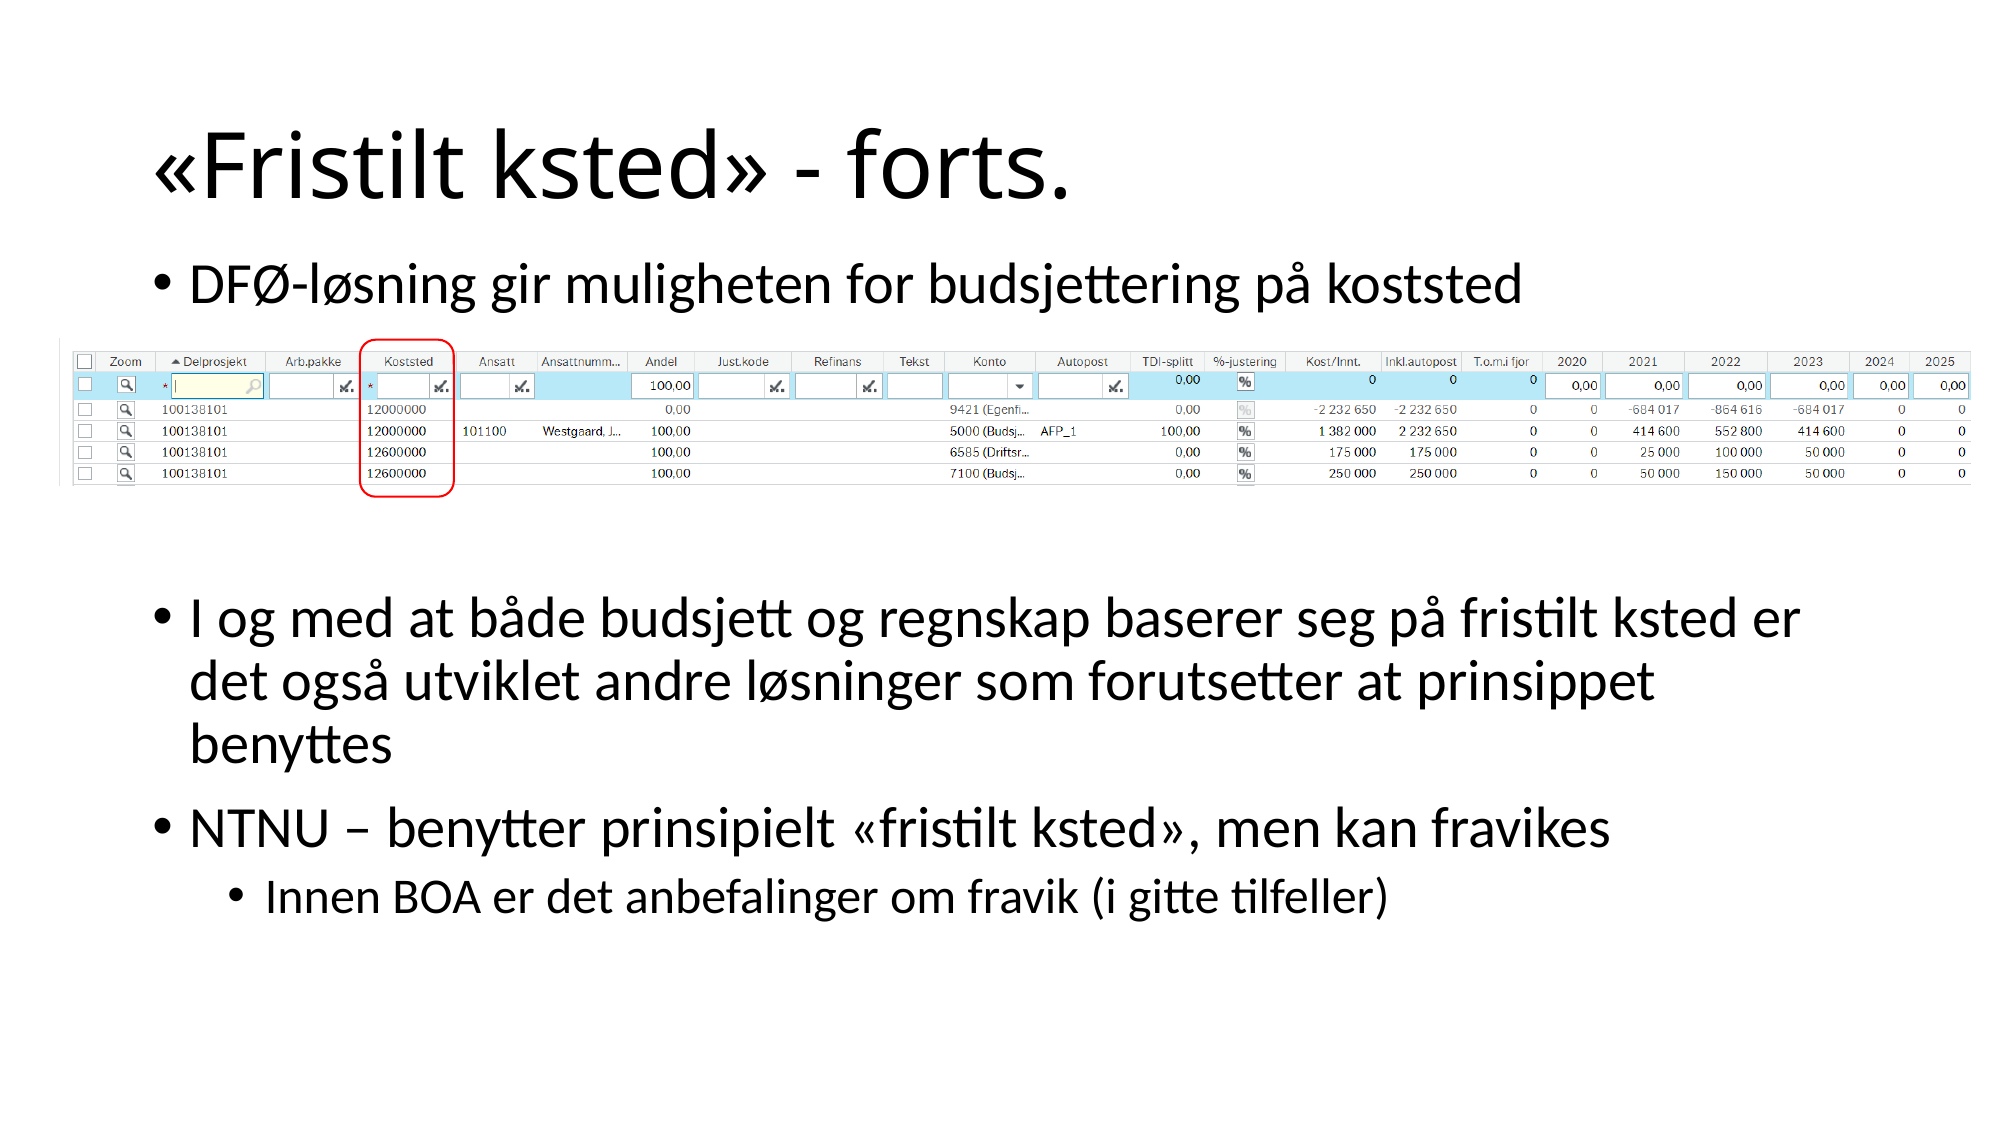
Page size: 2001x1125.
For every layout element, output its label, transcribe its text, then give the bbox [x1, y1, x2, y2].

list DFØ-løsning gir muligheten for budsjettering på koststed I og med at både budsjett og regnskap baserer seg på fristilt ksted er det også utviklet andre løsninger som forutsetter at prinsippet benyttes NTNU – benytter prinsipielt «fristilt ksted», men kan fravikes Innen BOA er det anbefalinger om fravik (i gitte tilfeller) [137, 245, 1863, 338]
list DFØ-løsning gir muligheten for budsjettering på koststed I og med at både budsjett og regnskap baserer seg på fristilt ksted er det også utviklet andre løsninger som forutsetter at prinsippet benyttes NTNU – benytter prinsipielt «fristilt ksted», men kan fravikes Innen BOA er det anbefalinger om fravik (i gitte tilfeller) [137, 486, 1863, 982]
title «Fristilt ksted» - forts. [137, 59, 1863, 245]
text_box [359, 486, 455, 498]
picture [56, 338, 1971, 486]
